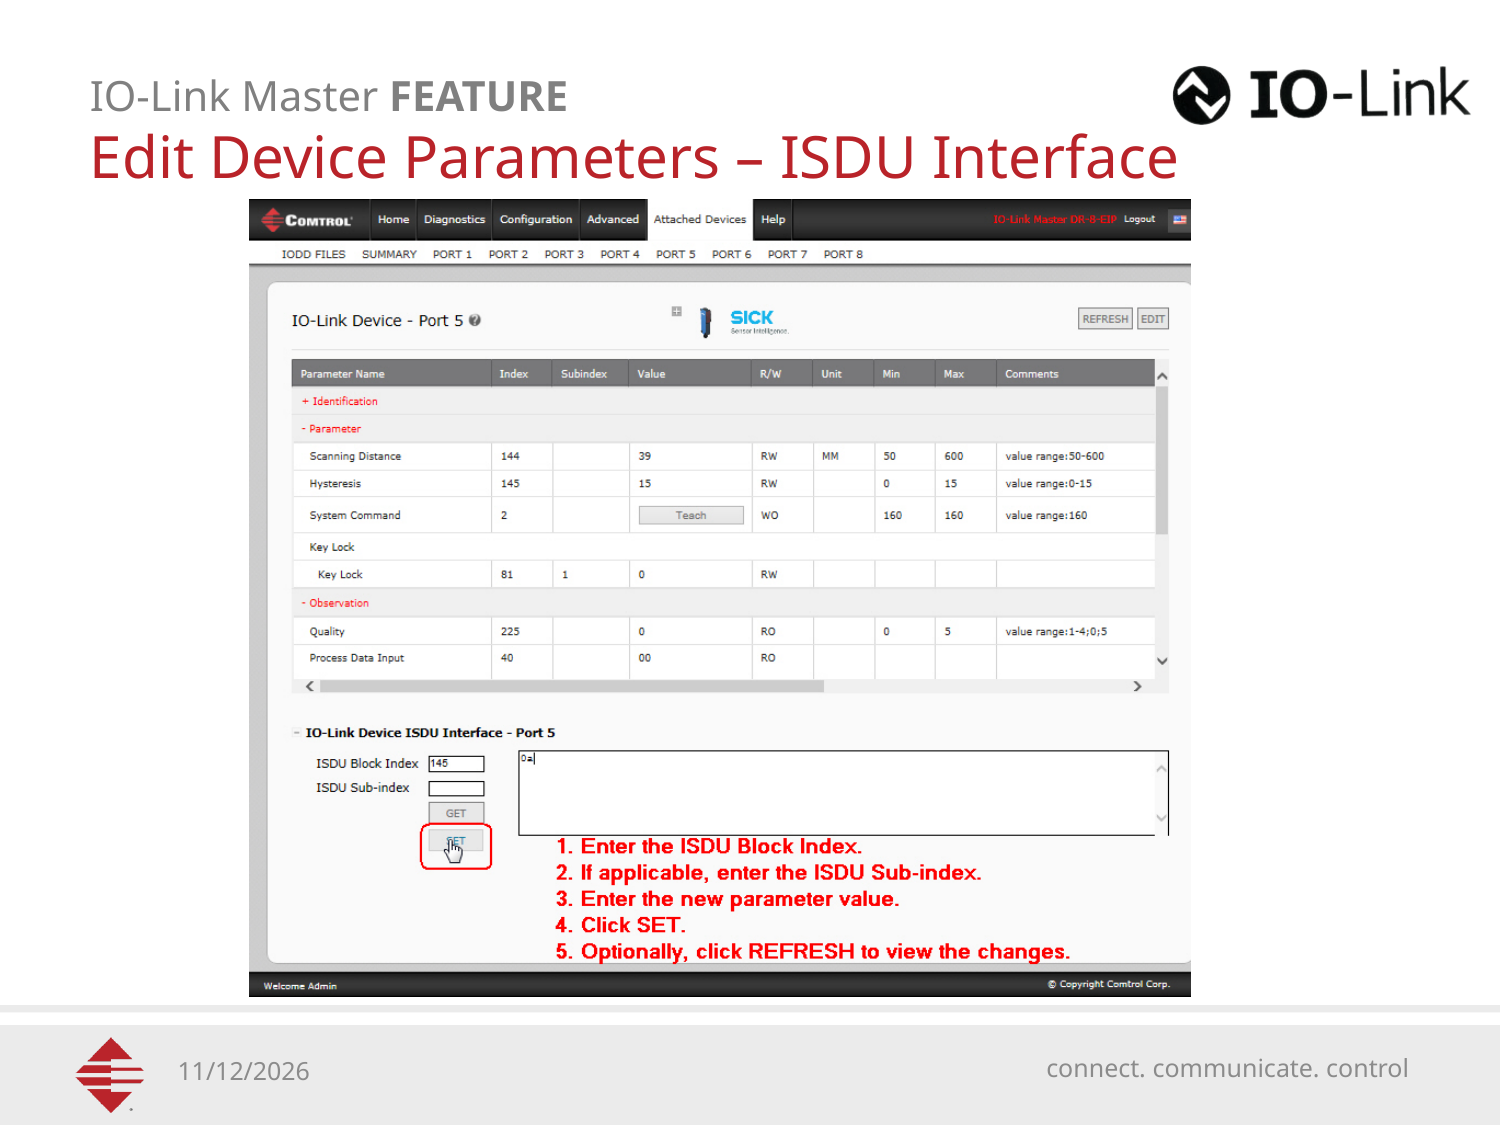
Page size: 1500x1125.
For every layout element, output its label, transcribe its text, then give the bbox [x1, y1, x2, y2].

picture [1169, 62, 1476, 130]
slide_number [162, 1042, 513, 1103]
text_box IO-Link Master FEATURE Edit Device Parameters – ISDU Interface [74, 62, 1263, 198]
footer connect. communicate. control [950, 1040, 1425, 1100]
picture [75, 1037, 144, 1113]
picture [249, 199, 1191, 997]
